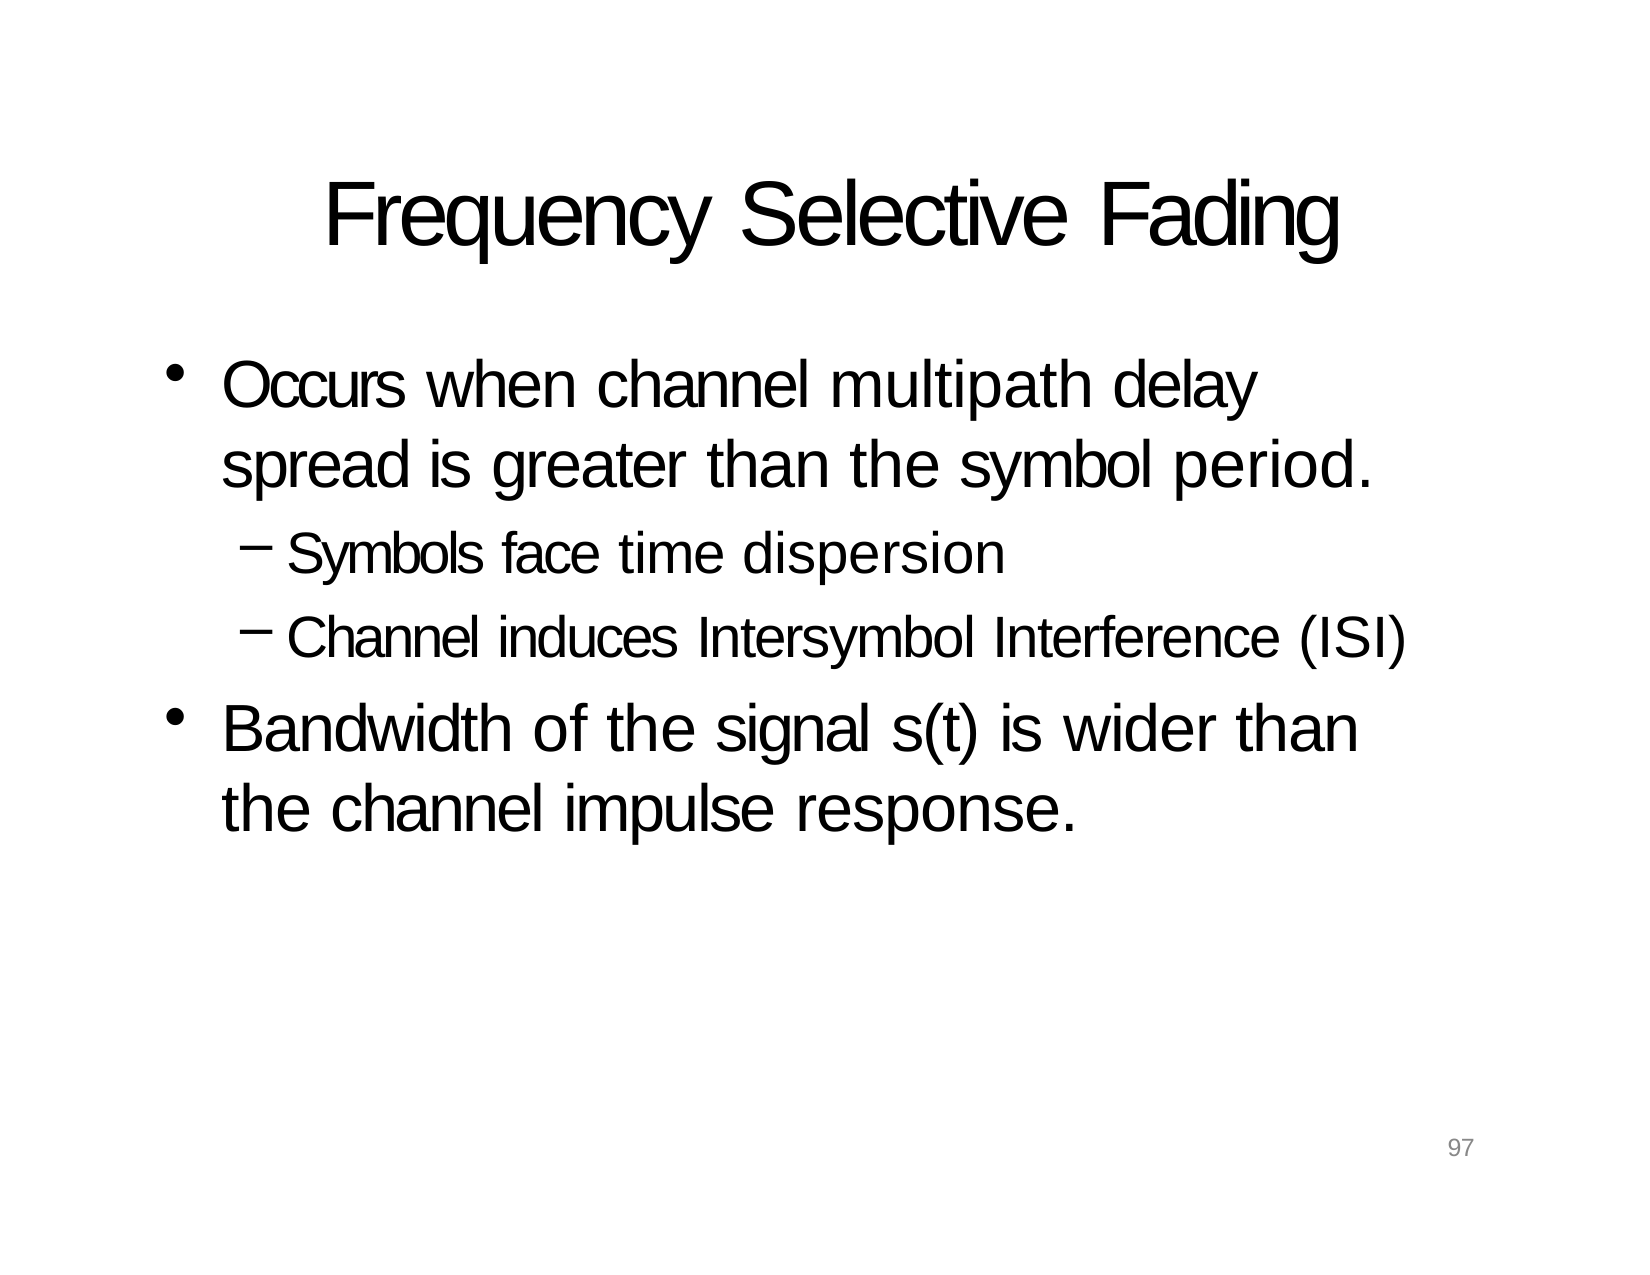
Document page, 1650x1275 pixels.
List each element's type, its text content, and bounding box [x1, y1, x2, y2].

text_box Occurs when channel multipath delay spread is greater than the symbol period. Symbols face time dispersion Channel induces Intersymbol Interference (ISI) Bandwidth of the signal s(t) is wider than the channel impulse response. [162, 338, 1442, 845]
slide_number 97 [1441, 1120, 1494, 1275]
title Frequency Selective Fading [162, 119, 1488, 367]
